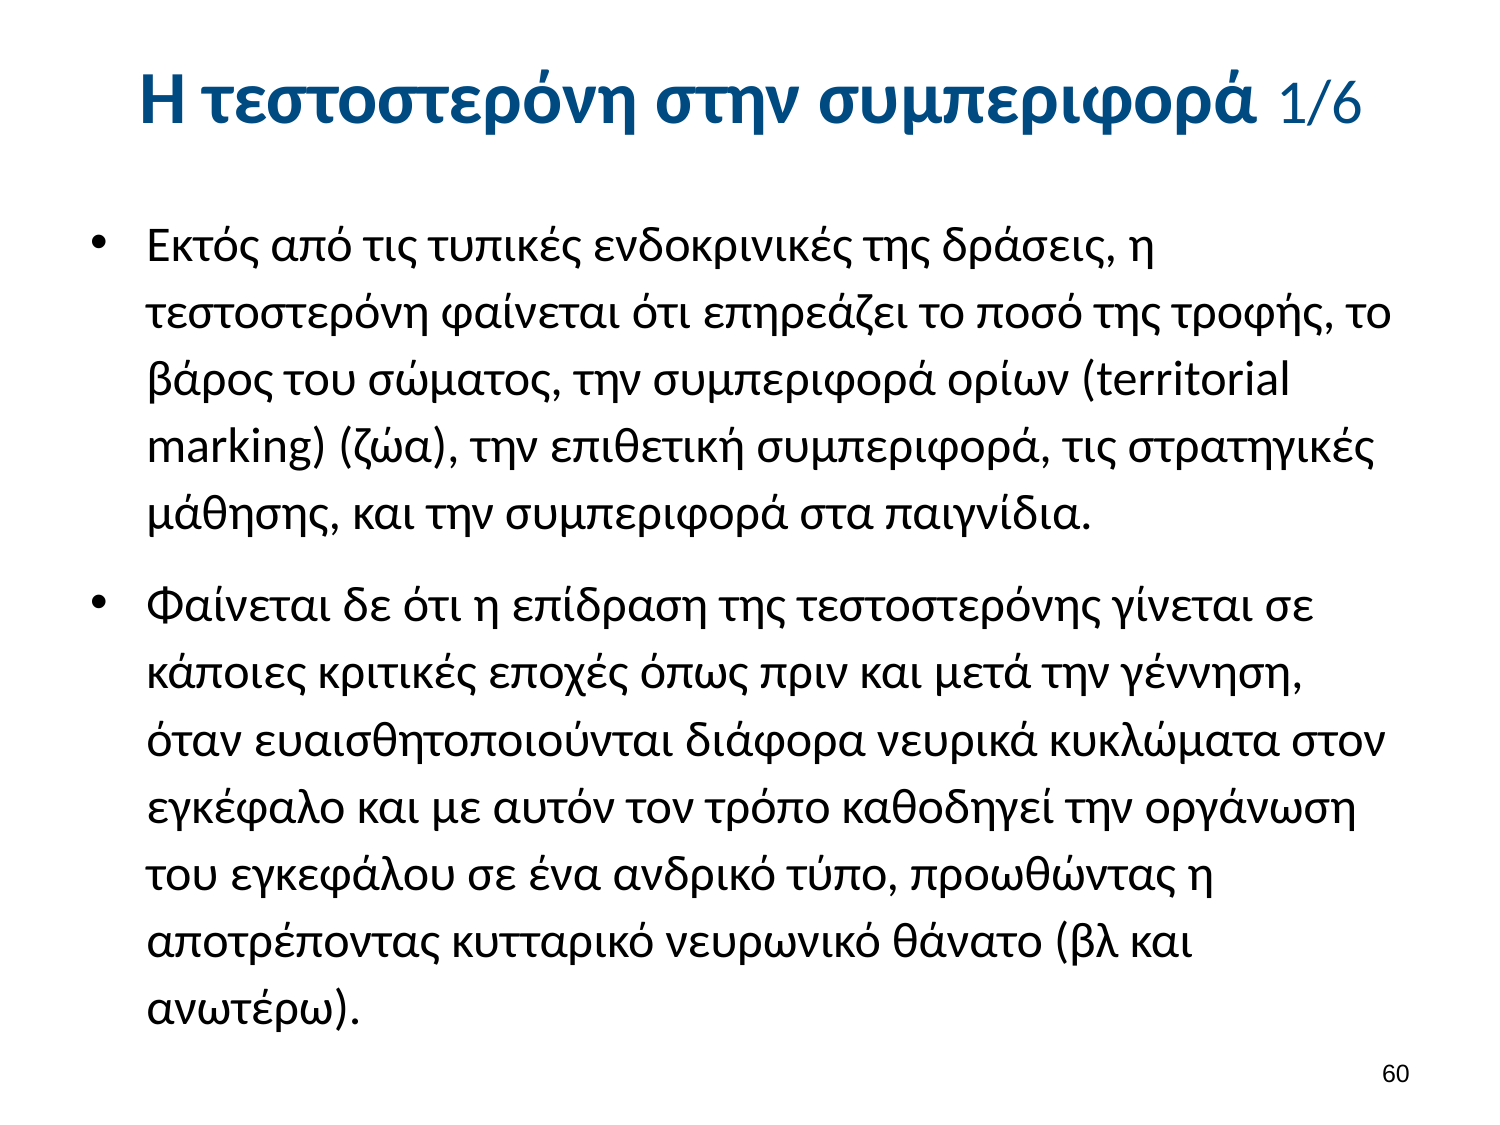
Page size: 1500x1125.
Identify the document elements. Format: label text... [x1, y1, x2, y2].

slide_number 59 [1074, 1042, 1425, 1103]
title Η τεστοστερόνη στην συμπεριφορά 1/6 [76, 19, 1427, 169]
list Εκτός από τις τυπικές ενδοκρινικές της δράσεις, η τεστοστερόνη φαίνεται ότι επηρεάζει το ποσό της τροφής, το βάρος του σώματος, την συμπεριφορά ορίων (territorial marking) (ζώα), την επιθετική συμπεριφορά, τις στρατηγικές μάθησης, και την συμπεριφορά στα παιγνίδια. Φαίνεται δε ότι η επίδραση της τεστοστερόνης γίνεται σε κάποιες κριτικές εποχές όπως πριν και μετά την γέννηση, όταν ευαισθητοποιούνται διάφορα νευρικά κυκλώματα στον εγκέφαλο και με αυτόν τον τρόπο καθοδηγεί την οργάνωση του εγκεφάλου σε ένα ανδρικό τύπο, προωθώντας η αποτρέποντας κυτταρικό νευρωνικό θάνατο (βλ και ανωτέρω). [75, 196, 1425, 1024]
